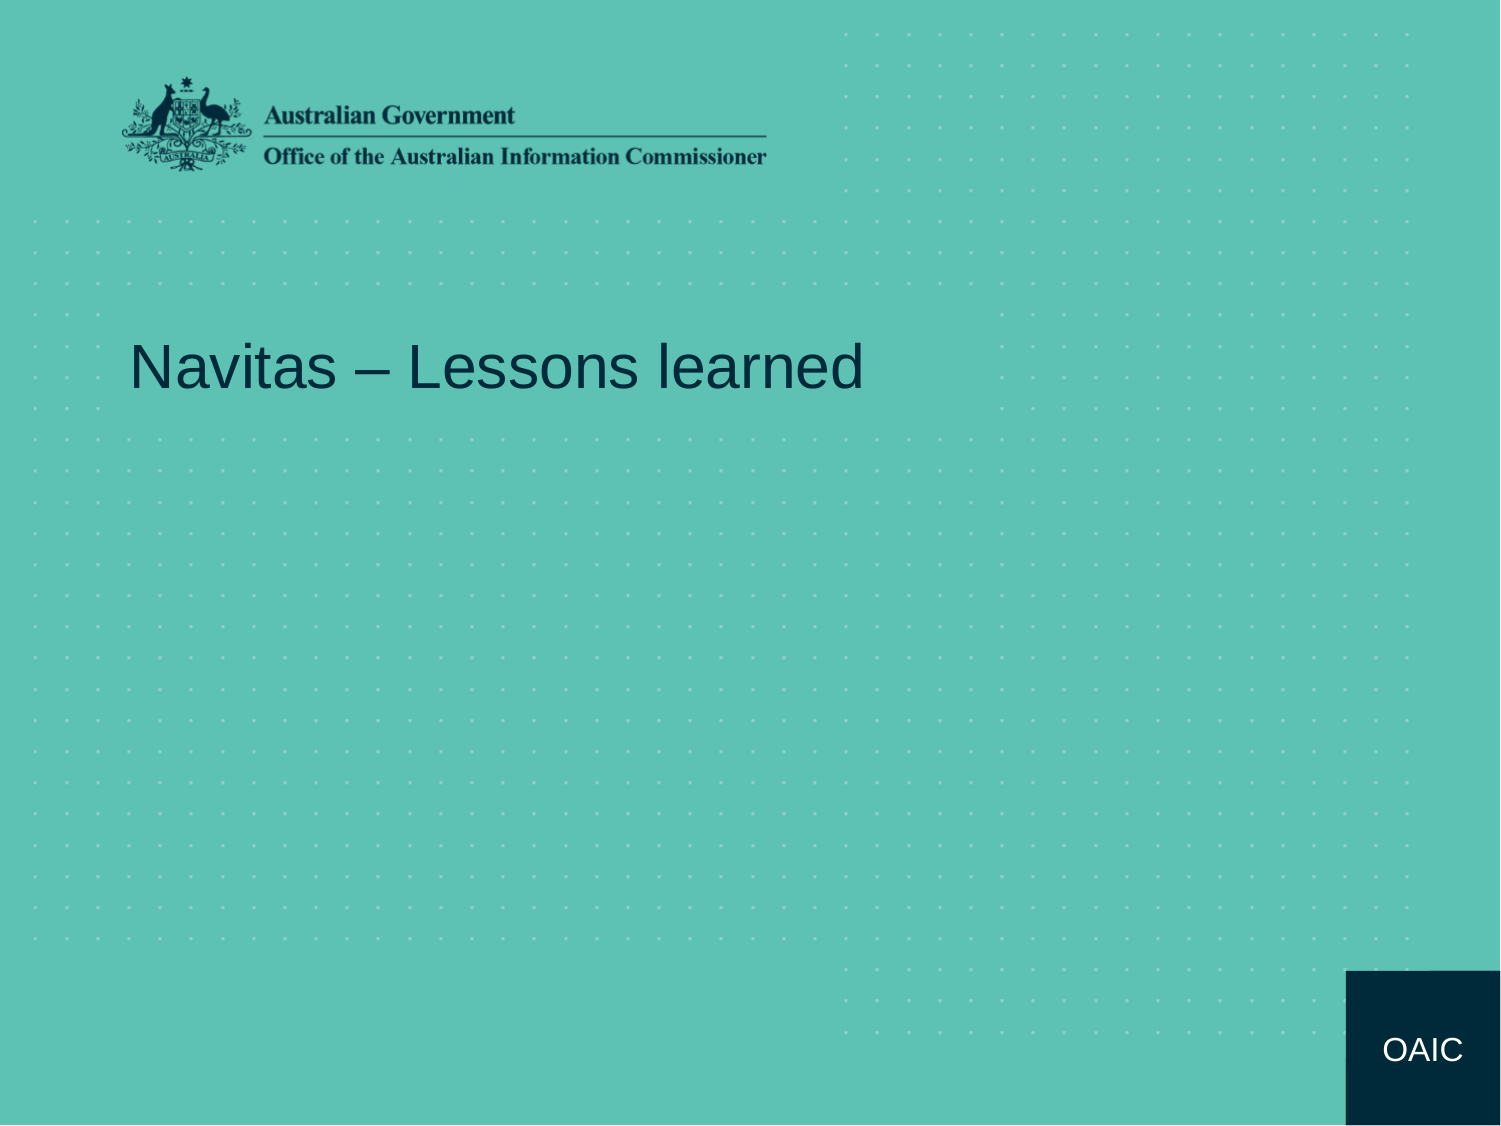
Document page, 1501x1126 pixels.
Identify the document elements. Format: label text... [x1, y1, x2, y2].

picture [33, 33, 1430, 1058]
picture [122, 76, 767, 172]
title Navitas – Lessons learned [118, 295, 987, 425]
